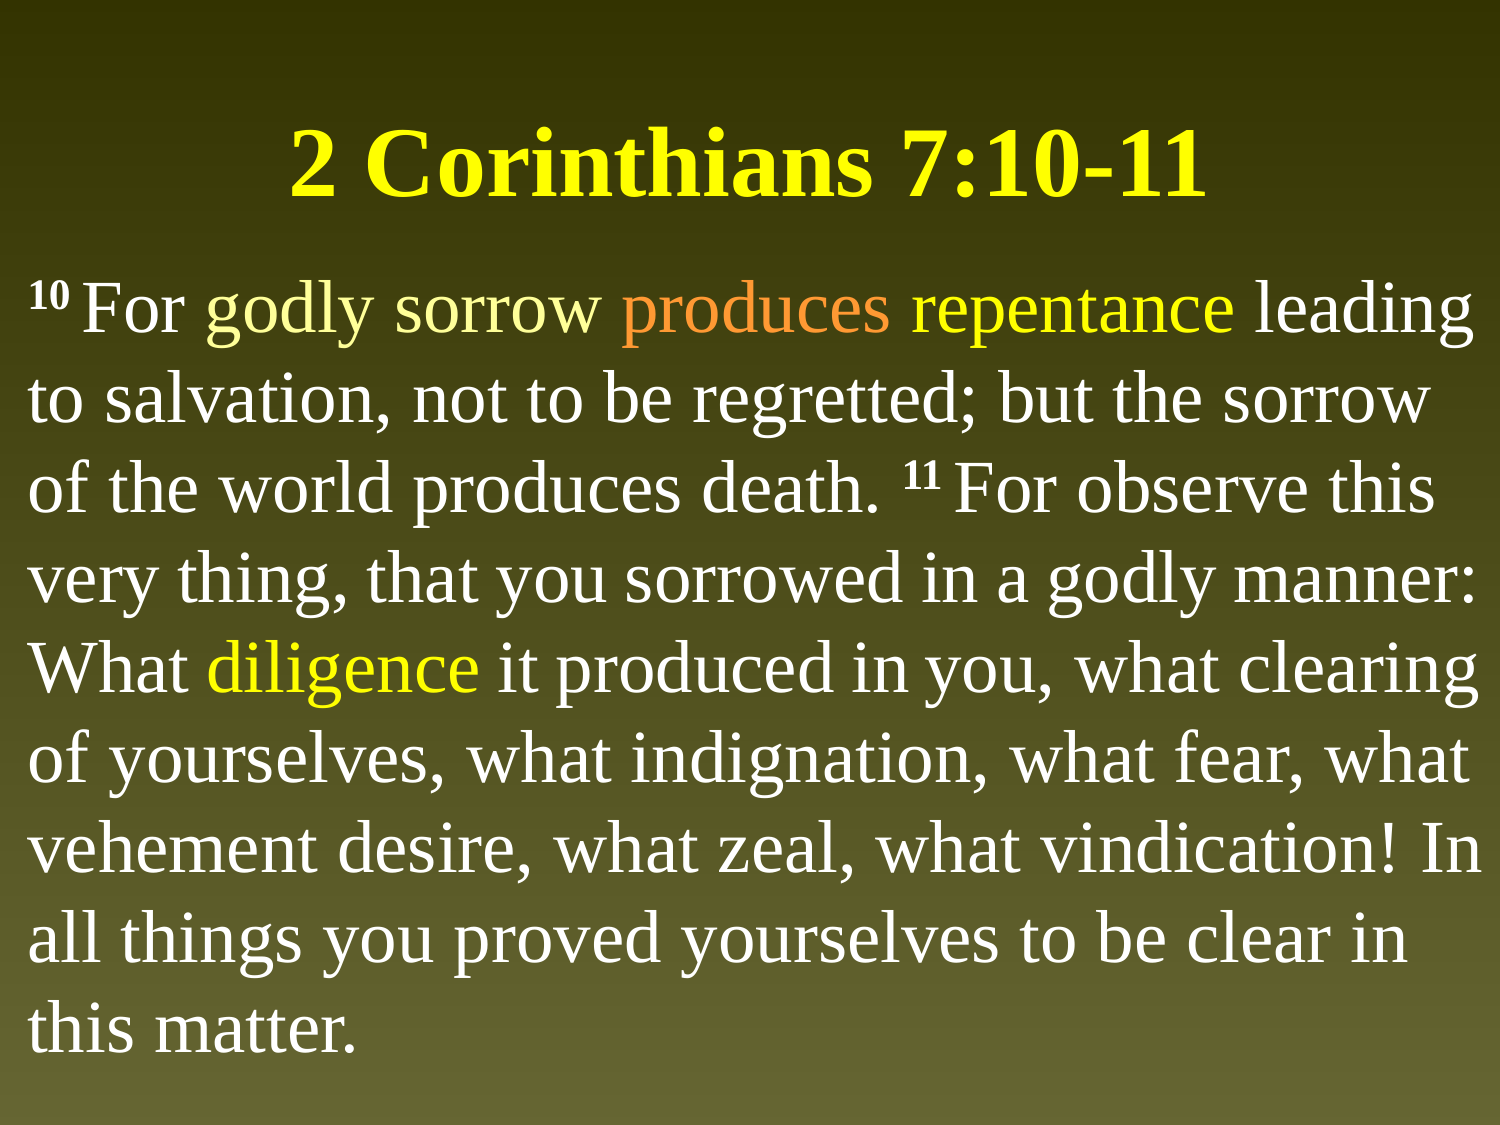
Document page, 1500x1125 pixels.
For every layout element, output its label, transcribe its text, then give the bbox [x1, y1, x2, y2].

text_box 10 For godly sorrow produces repentance leading to salvation, not to be regretted; but the sorrow of the world produces death. 11 For observe this very thing, that you sorrowed in a godly manner: What diligence it produced in you, what clearing of yourselves, what indignation, what fear, what vehement desire, what zeal, what vindication! In all things you proved yourselves to be clear in this matter. [12, 249, 1500, 1075]
title 2 Corinthians 7:10-11 [112, 62, 1388, 249]
